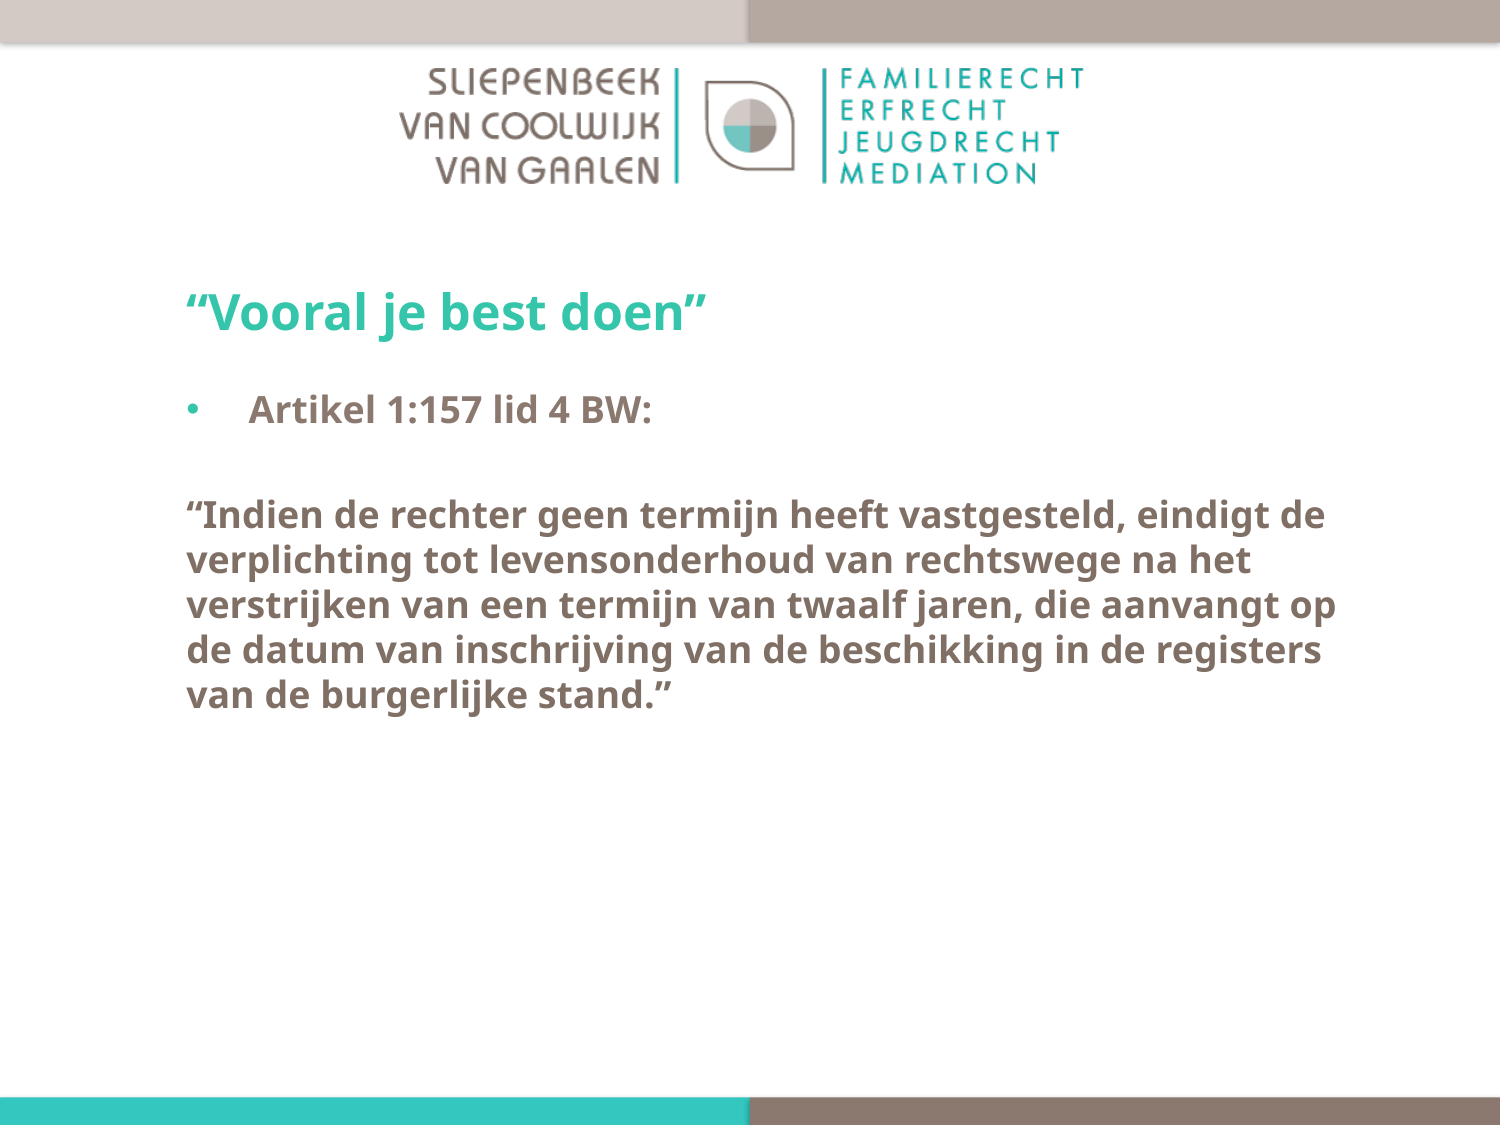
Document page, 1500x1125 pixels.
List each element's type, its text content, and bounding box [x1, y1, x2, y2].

title “Vooral je best doen” [171, 267, 1329, 354]
picture [398, 66, 1084, 185]
list Artikel 1:157 lid 4 BW: “Indien de rechter geen termijn heeft vastgesteld, eindigt de verplichting tot levensonderhoud van rechtswege na het verstrijken van een termijn van twaalf jaren, die aanvangt op de datum van inschrijving van de beschikking in de registers van de burgerlijke stand.” [171, 378, 1354, 1125]
